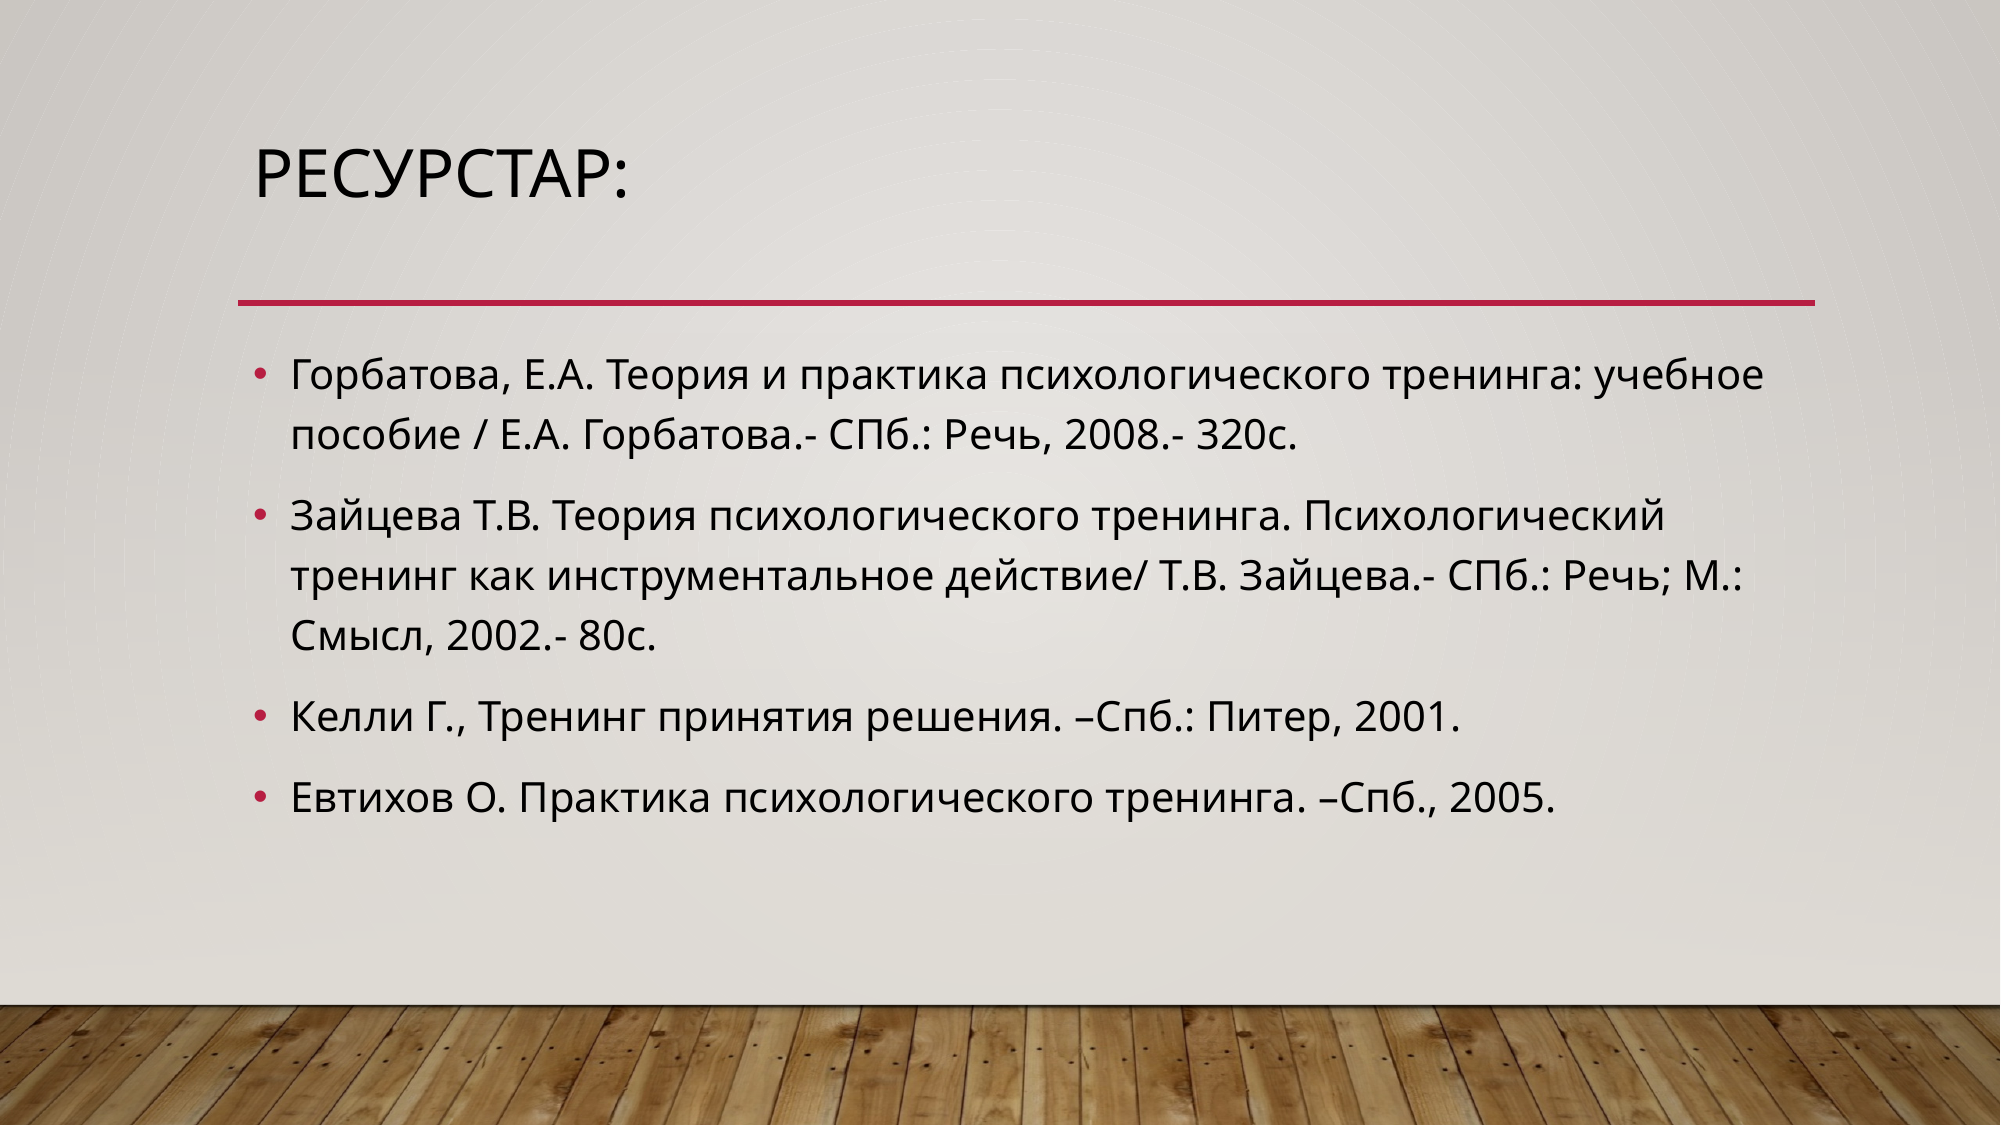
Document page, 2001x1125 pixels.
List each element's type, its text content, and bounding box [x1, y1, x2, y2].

picture [0, 1005, 2000, 1125]
list Горбатова, Е.А. Теория и практика психологического тренинга: учебное пособие / Е.А. Горбатова.- СПб.: Речь, 2008.- 320с. Зайцева Т.В. Теория психологического тренинга. Психологический тренинг как инструментальное действие/ Т.В. Зайцева.- СПб.: Речь; М.: Смысл, 2002.- 80с. Келли Г., Тренинг принятия решения. –Спб.: Питер, 2001. Евтихов О. Практика психологического тренинга. –Спб., 2005. [238, 330, 1814, 897]
title Ресурстар: [238, 131, 1814, 305]
